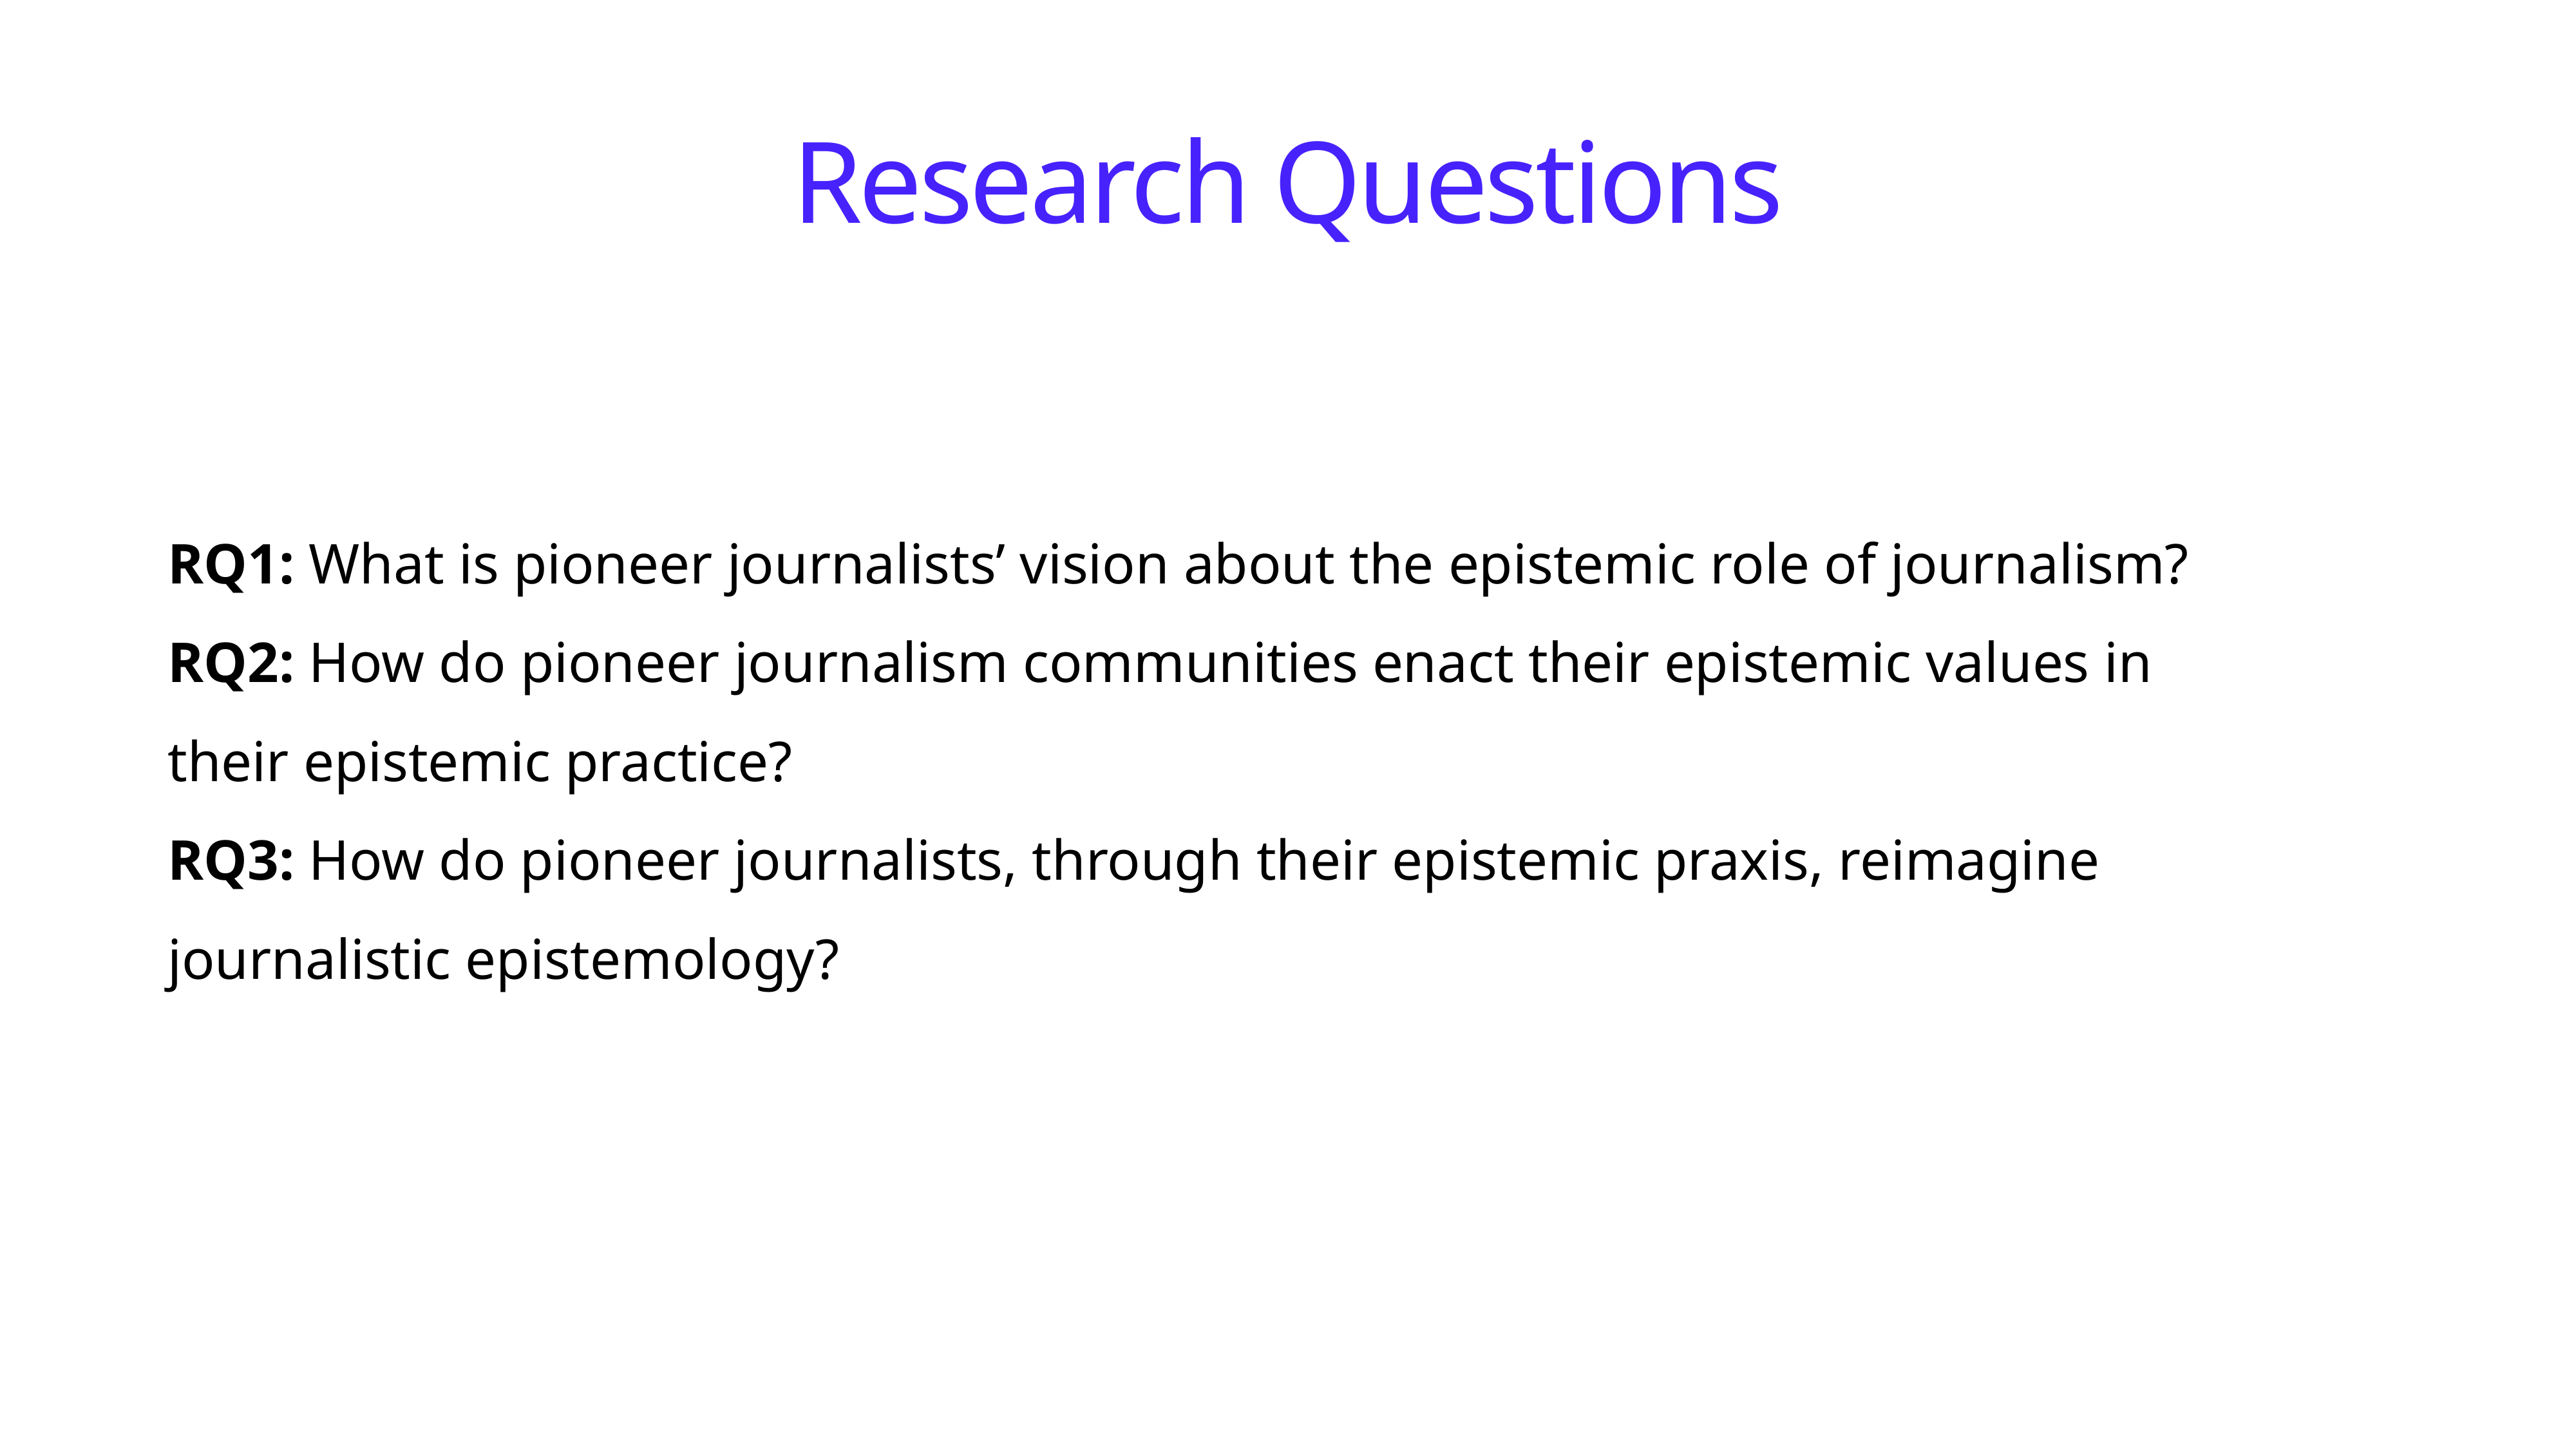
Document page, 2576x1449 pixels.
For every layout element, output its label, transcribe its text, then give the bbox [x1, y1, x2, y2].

list RQ1: What is pioneer journalists’ vision about the epistemic role of journalism? RQ2: How do pioneer journalism communities enact their epistemic values in their epistemic practice? RQ3: How do pioneer journalists, through their epistemic praxis, reimagine journalistic epistemology? [162, 489, 2213, 1034]
title Research Questions [133, 85, 2443, 251]
